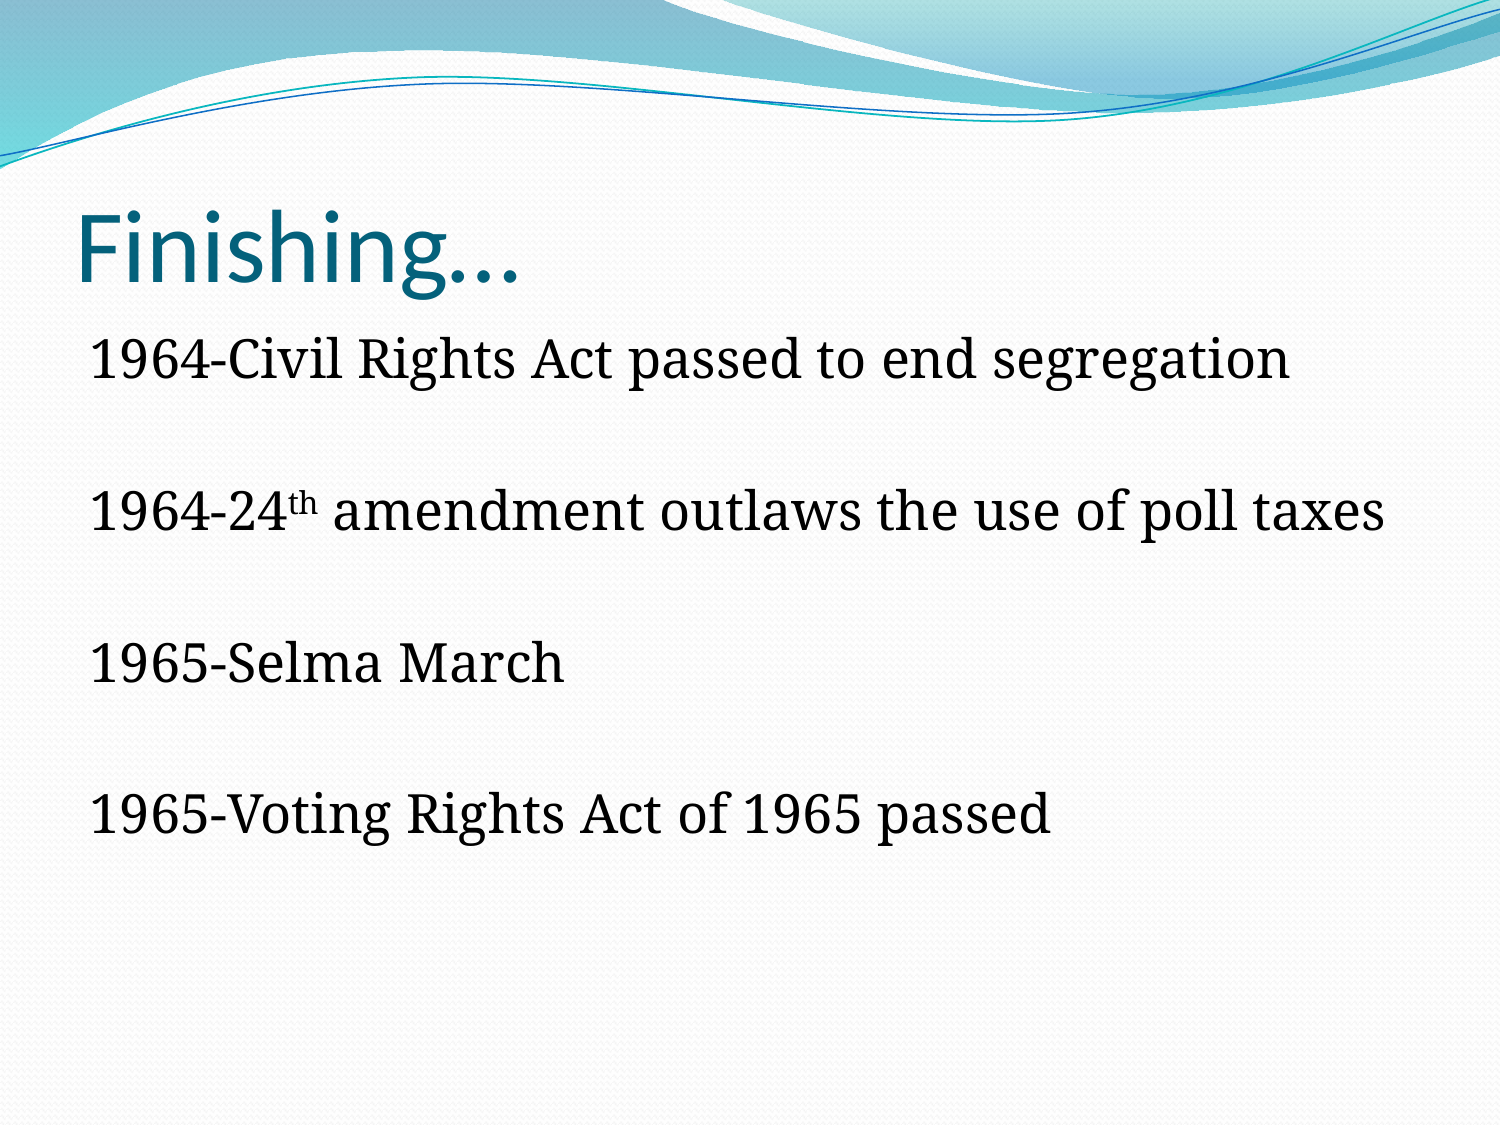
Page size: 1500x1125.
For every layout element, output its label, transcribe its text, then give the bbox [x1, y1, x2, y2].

title Finishing… [75, 115, 1425, 303]
list 1964-Civil Rights Act passed to end segregation 1964-24th amendment outlaws the use of poll taxes 1965-Selma March 1965-Voting Rights Act of 1965 passed [75, 317, 1425, 1038]
